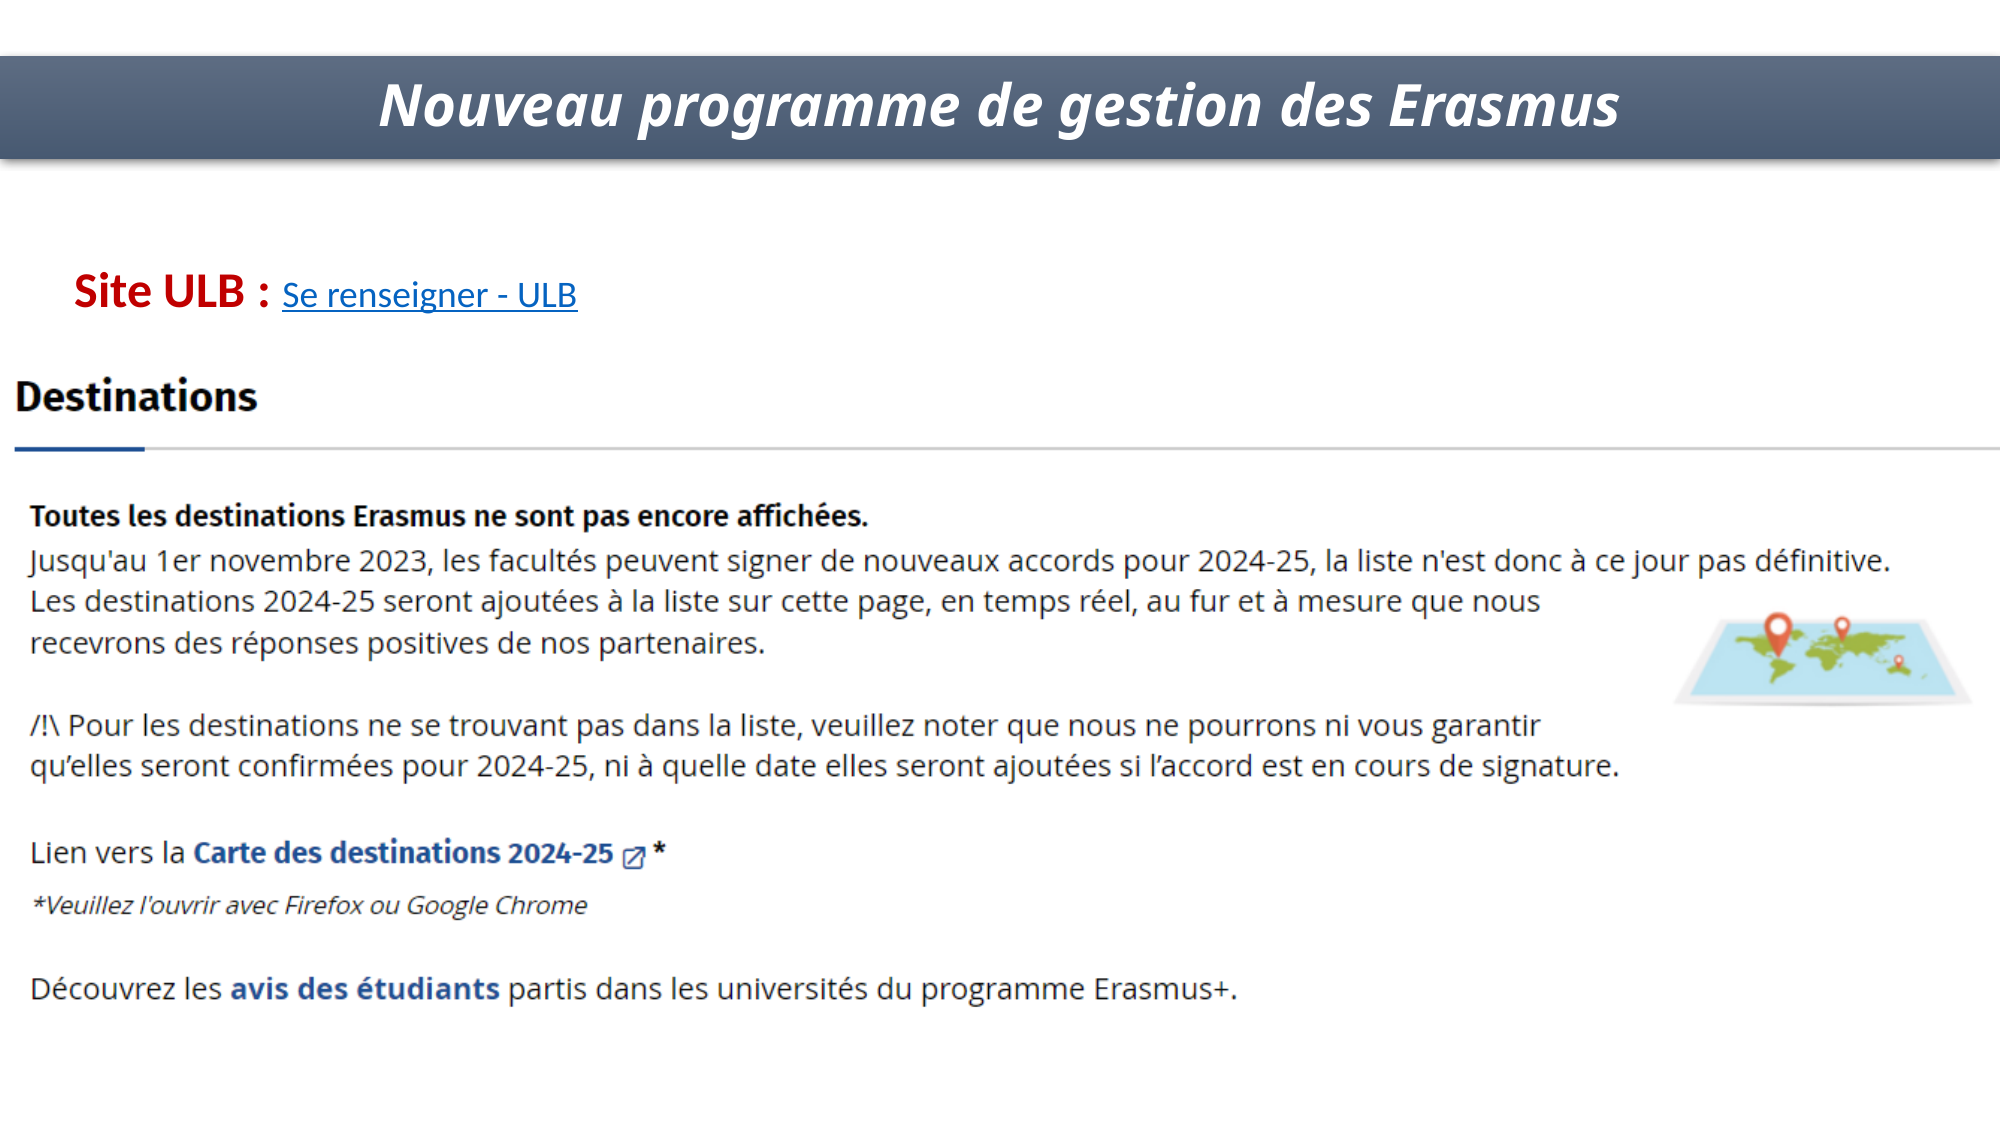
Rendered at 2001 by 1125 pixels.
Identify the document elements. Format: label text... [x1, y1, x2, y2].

text_box Nouveau programme de gestion des Erasmus [0, 56, 2000, 159]
picture [0, 364, 2000, 1031]
text_box Site ULB : Se renseigner - ULB [59, 249, 593, 325]
